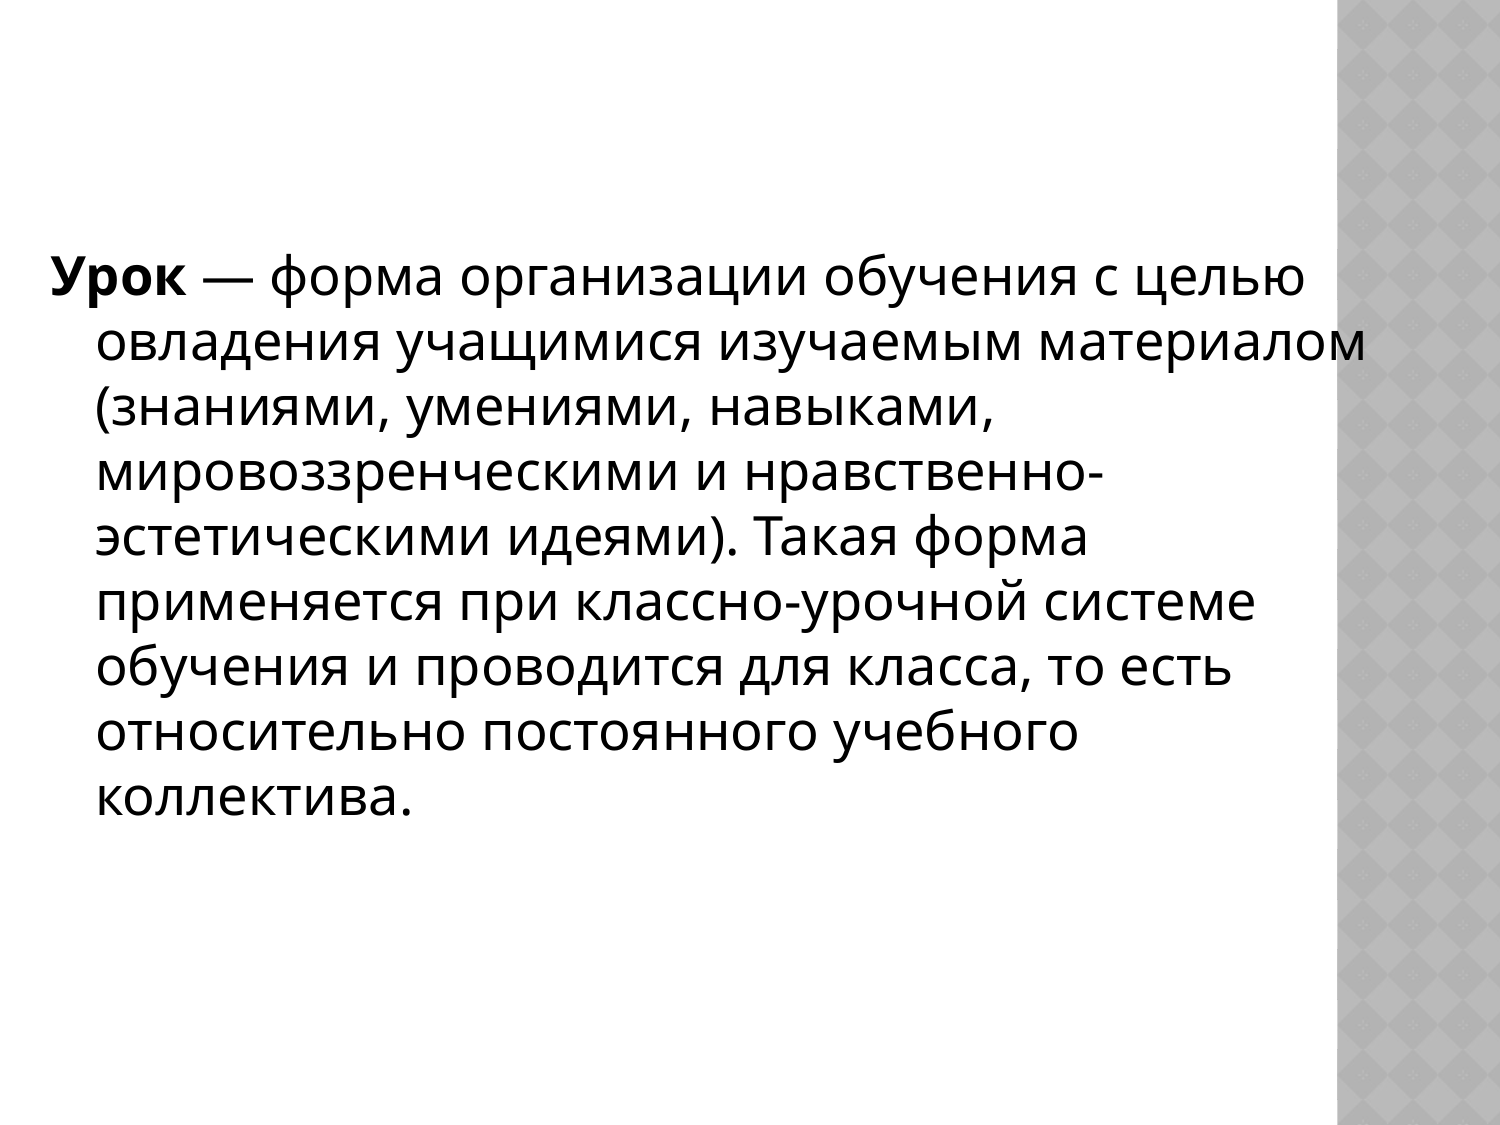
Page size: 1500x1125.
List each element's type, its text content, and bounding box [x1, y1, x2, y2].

list Урок — форма организации обучения с целью овладения учащимися изучаемым материалом (знаниями, умениями, навыками, мировоззренческими и нравственно-эстетическими идеями). Такая форма применяется при классно-урочной системе обучения и проводится для класса, то есть относительно постоянного учебного коллектива. [35, 234, 1386, 1125]
